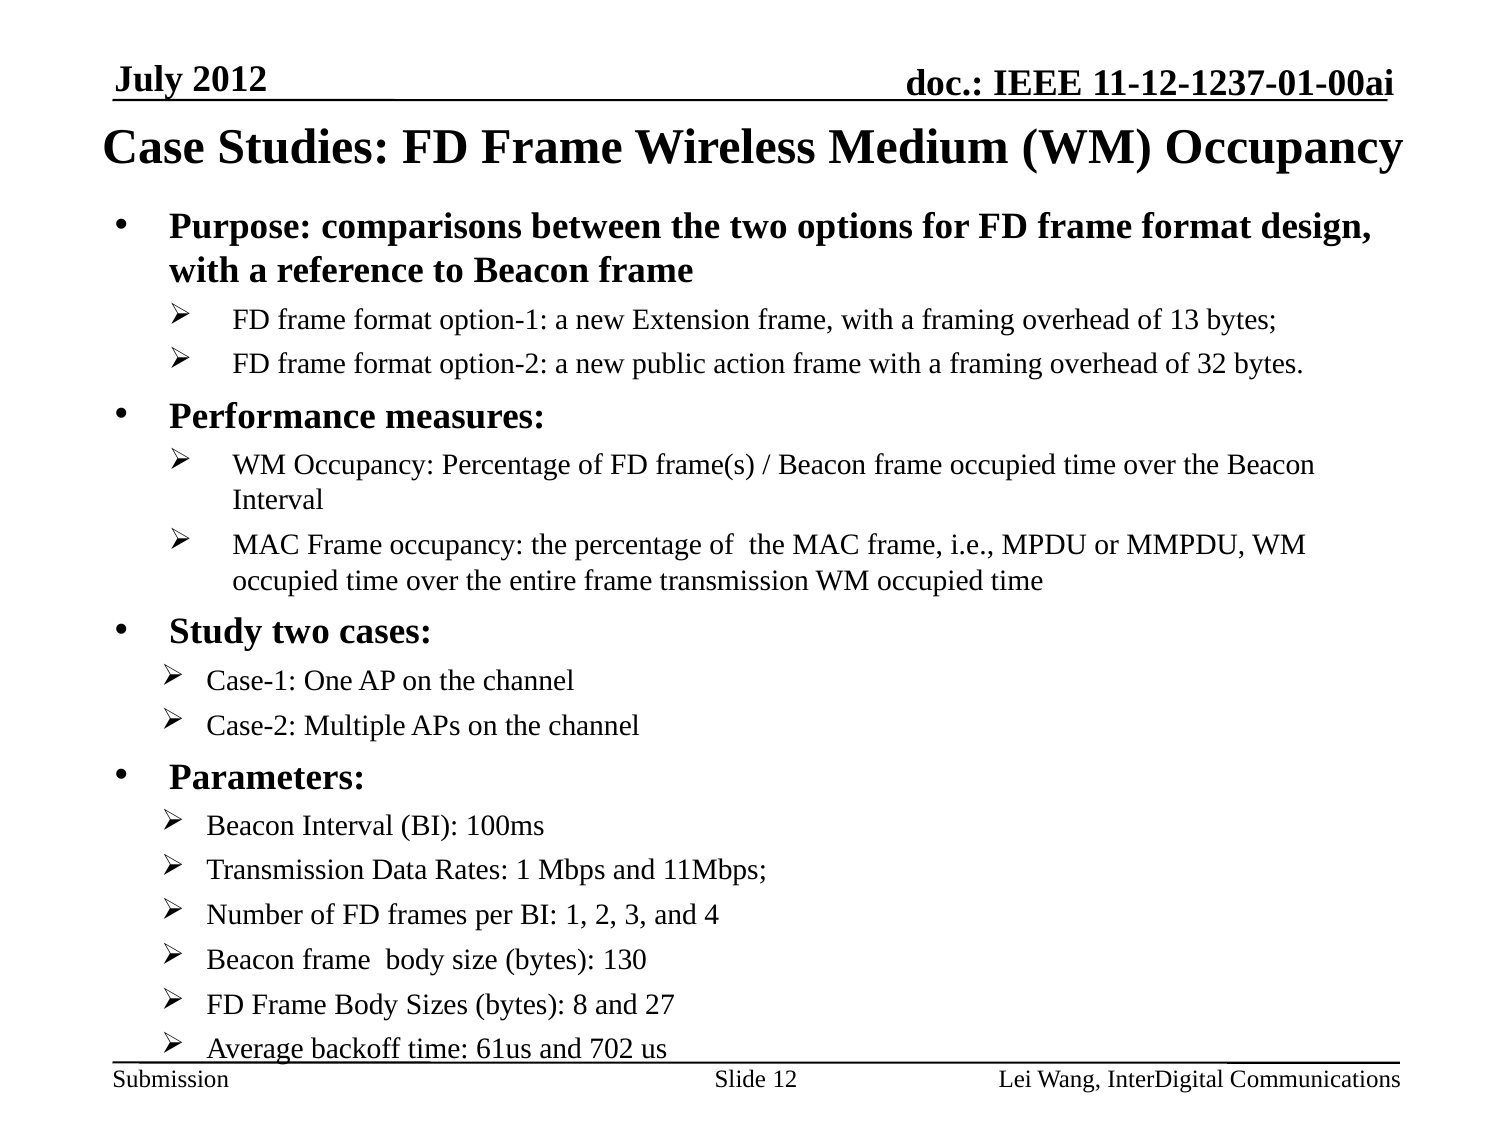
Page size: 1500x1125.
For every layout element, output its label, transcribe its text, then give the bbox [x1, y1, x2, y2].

list Purpose: comparisons between the two options for FD frame format design, with a reference to Beacon frame FD frame format option-1: a new Extension frame, with a framing overhead of 13 bytes; FD frame format option-2: a new public action frame with a framing overhead of 32 bytes. Performance measures: WM Occupancy: Percentage of FD frame(s) / Beacon frame occupied time over the Beacon Interval MAC Frame occupancy: the percentage of the MAC frame, i.e., MPDU or MMPDU, WM occupied time over the entire frame transmission WM occupied time Study two cases: Case-1: One AP on the channel Case-2: Multiple APs on the channel Parameters: Beacon Interval (BI): 100ms Transmission Data Rates: 1 Mbps and 11Mbps; Number of FD frames per BI: 1, 2, 3, and 4 Beacon frame body size (bytes): 130 FD Frame Body Sizes (bytes): 8 and 27 Average backoff time: 61us and 702 us [99, 193, 1401, 1076]
title Case Studies: FD Frame Wireless Medium (WM) Occupancy [62, 99, 1457, 188]
footer Lei Wang, InterDigital Communications [878, 1061, 1402, 1093]
slide_number Slide 12 [712, 1076, 800, 1123]
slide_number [114, 54, 423, 100]
